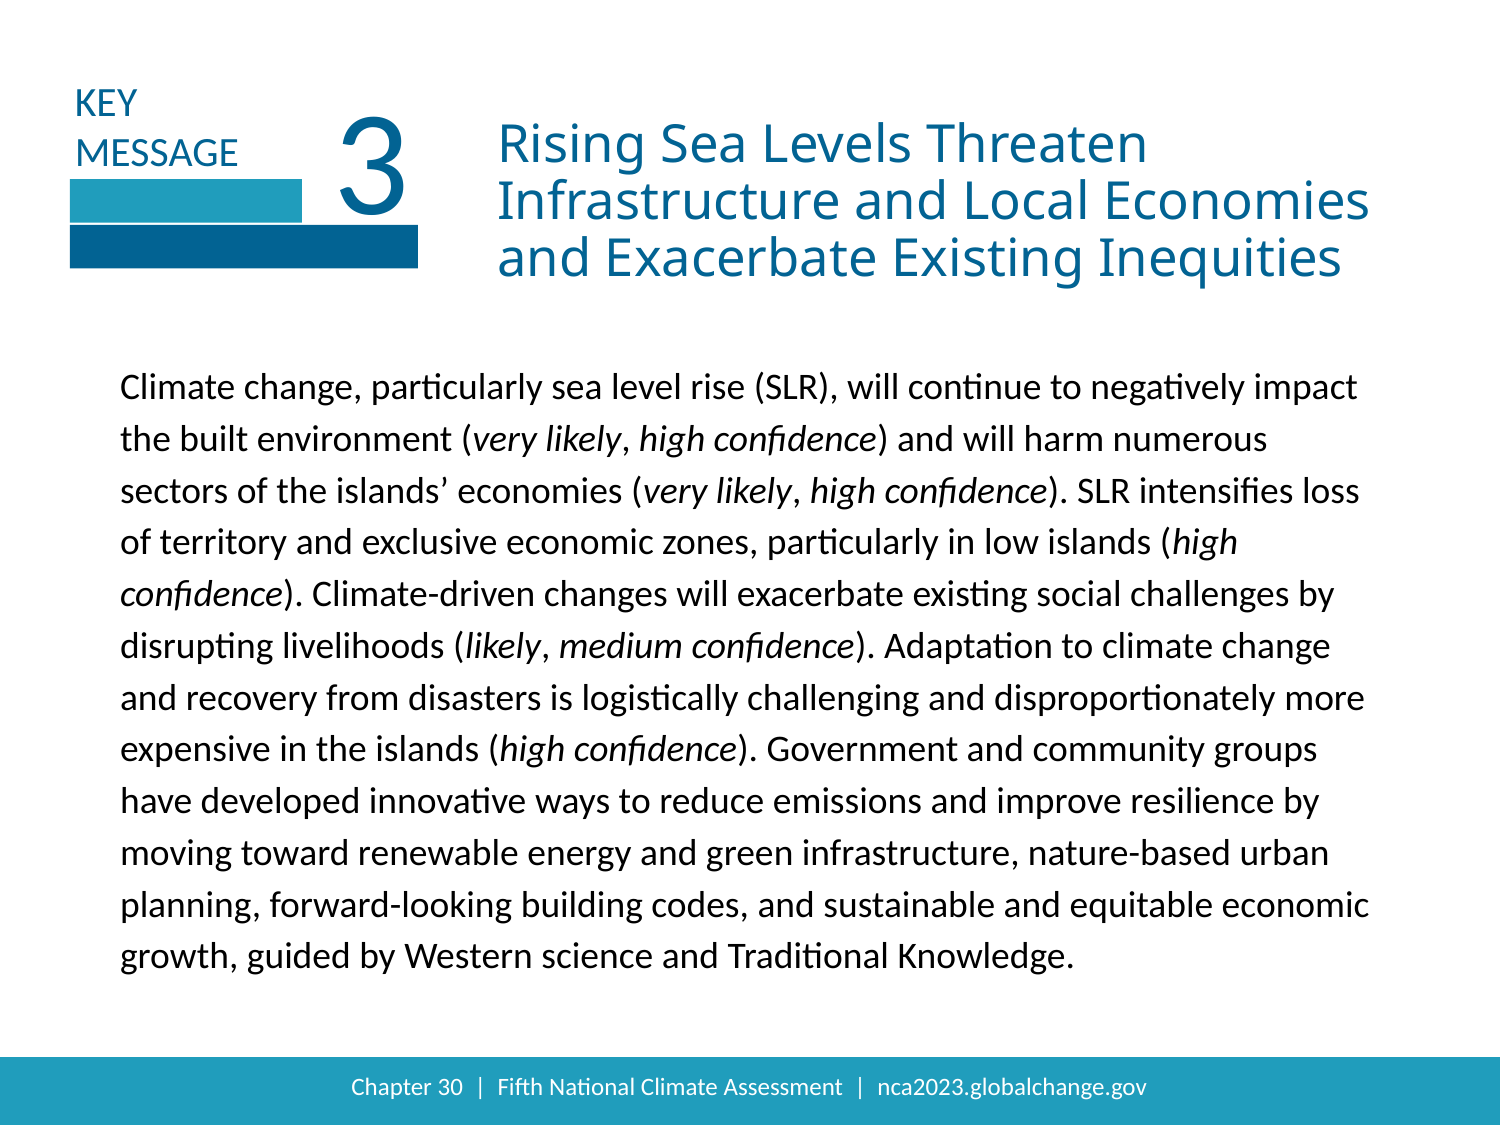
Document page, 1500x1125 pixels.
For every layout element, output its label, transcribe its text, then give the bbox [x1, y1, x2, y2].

list Rising Sea Levels Threaten Infrastructure and Local Economies and Exacerbate Existing Inequities [482, 95, 1397, 310]
list Climate change, particularly sea level rise (SLR), will continue to negatively impact the built environment (very likely, high confidence) and will harm numerous sectors of the islands’ economies (very likely, high confidence). SLR intensifies loss of territory and exclusive economic zones, particularly in low islands (high confidence). Climate-driven changes will exacerbate existing social challenges by disrupting livelihoods (likely, medium confidence). Adaptation to climate change and recovery from disasters is logistically challenging and disproportionately more expensive in the islands (high confidence). Government and community groups have developed innovative ways to reduce emissions and improve resilience by moving toward renewable energy and green infrastructure, nature-based urban planning, forward-looking building codes, and sustainable and equitable economic growth, guided by Western science and Traditional Knowledge. [103, 348, 1397, 1014]
list 3 [319, 77, 413, 205]
